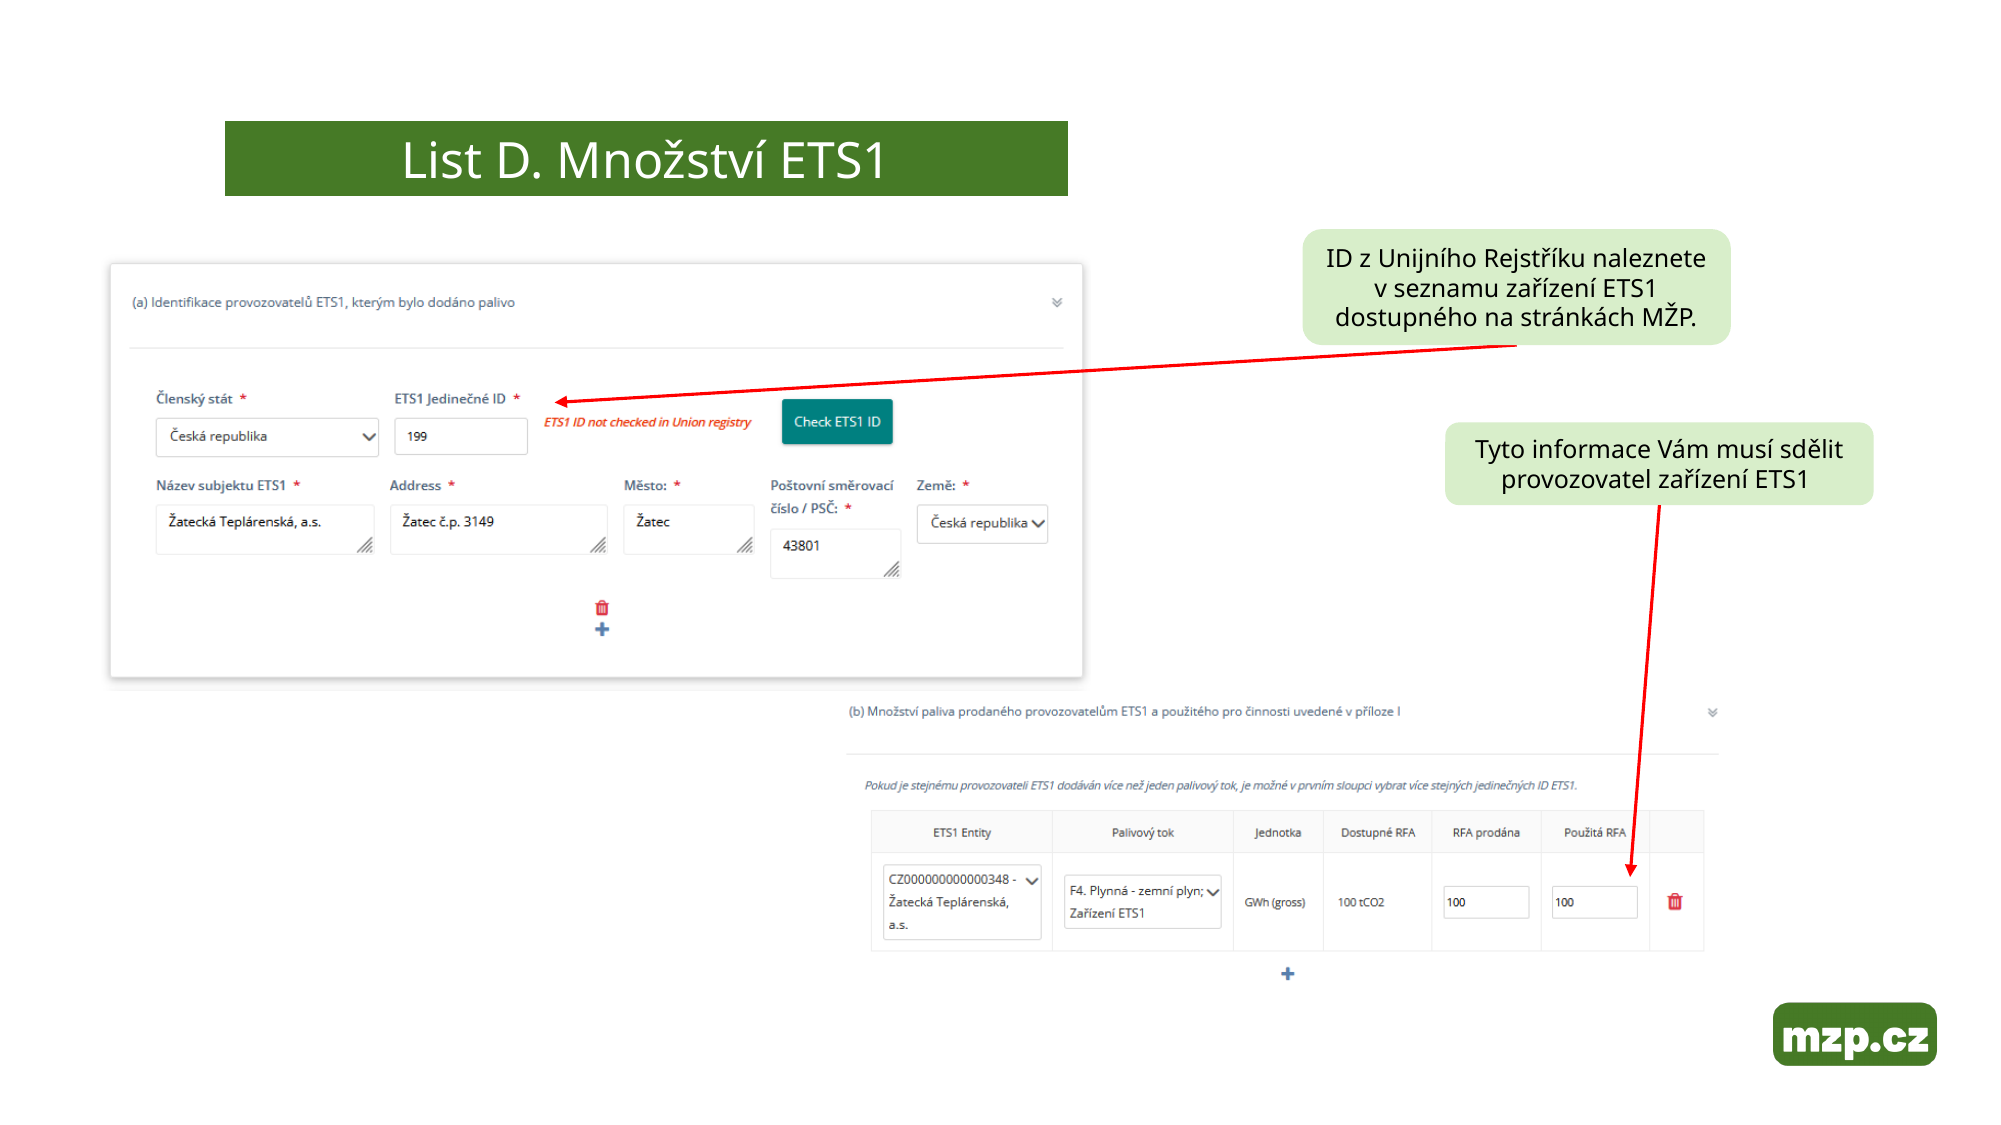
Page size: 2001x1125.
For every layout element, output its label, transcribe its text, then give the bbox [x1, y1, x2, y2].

title List D. Množství ETS1 [224, 120, 1069, 197]
picture [101, 251, 1731, 1013]
text_box Tyto informace Vám musí sdělit provozovatel zařízení ETS1 [1445, 422, 1874, 506]
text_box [1630, 506, 1660, 878]
text_box ID z Unijního Rejstříku naleznete v seznamu zařízení ETS1 dostupného na stránkách MŽP. [1302, 229, 1731, 346]
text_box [554, 346, 1517, 403]
picture [1742, 924, 1968, 1125]
